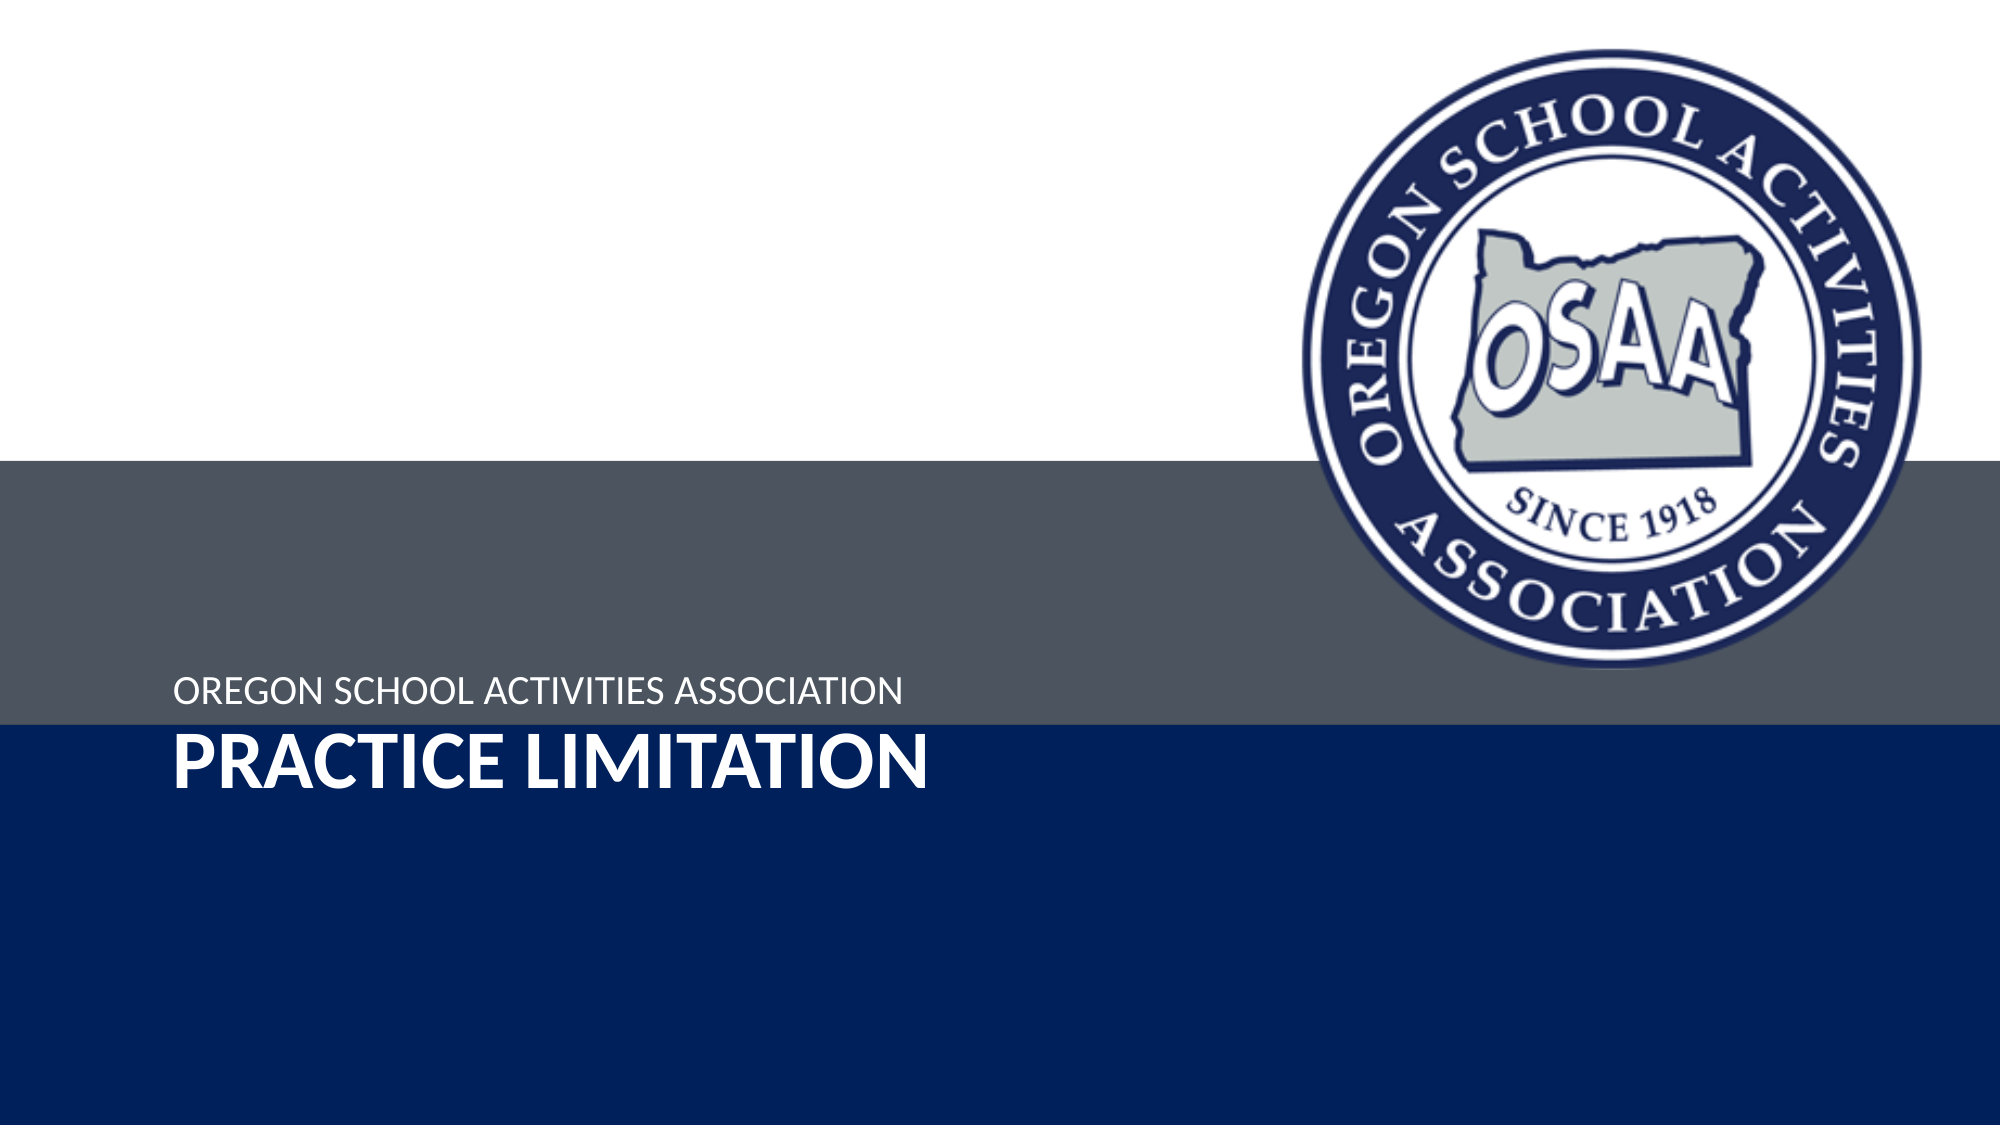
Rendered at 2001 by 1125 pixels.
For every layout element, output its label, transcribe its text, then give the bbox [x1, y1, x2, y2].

title Practice Limitation [157, 724, 1614, 947]
list OREGON SCHOOL ACTIVITIES ASSOCIATION [157, 476, 1859, 724]
picture [1287, 34, 1938, 685]
